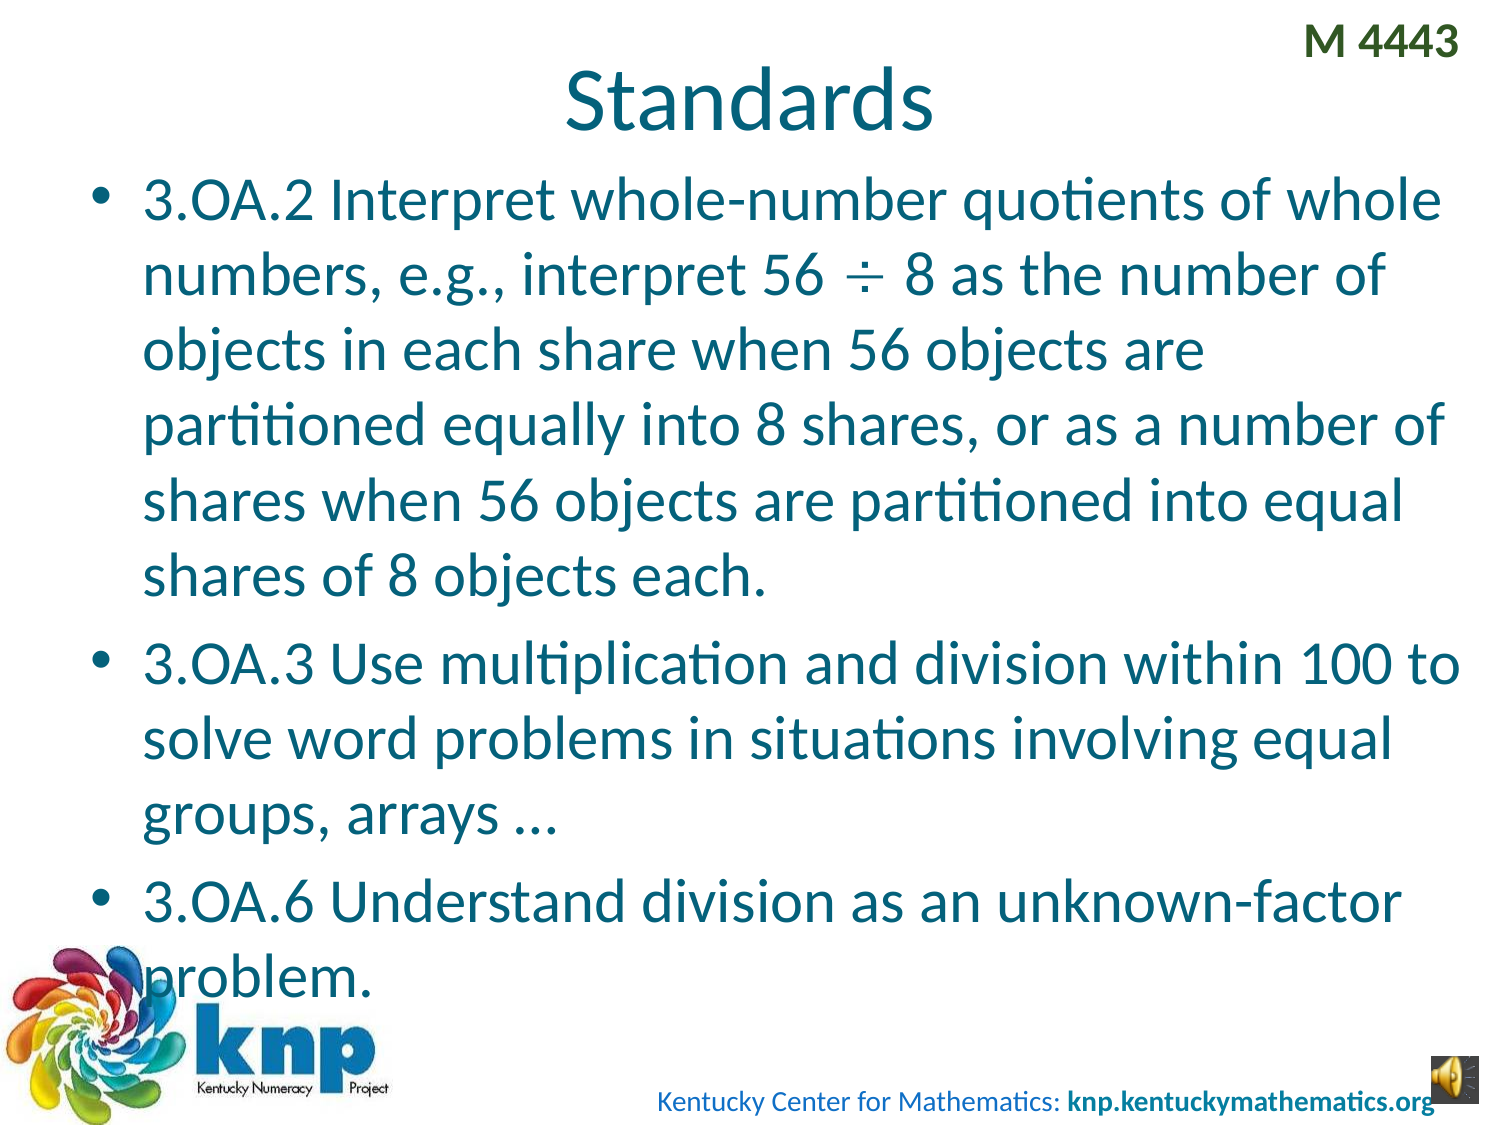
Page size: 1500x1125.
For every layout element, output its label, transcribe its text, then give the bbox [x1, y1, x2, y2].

list 3.OA.2 Interpret whole-number quotients of whole numbers, e.g., interpret 56  8 as the number of objects in each share when 56 objects are partitioned equally into 8 shares, or as a number of shares when 56 objects are partitioned into equal shares of 8 objects each. 3.OA.3 Use multiplication and division within 100 to solve word problems in situations involving equal groups, arrays … 3.OA.6 Understand division as an unknown-factor problem. [75, 149, 1500, 1025]
picture [1429, 1054, 1481, 1106]
title Standards [75, 0, 1425, 149]
picture [0, 945, 393, 1125]
text_box M 4443 [1262, 0, 1500, 75]
